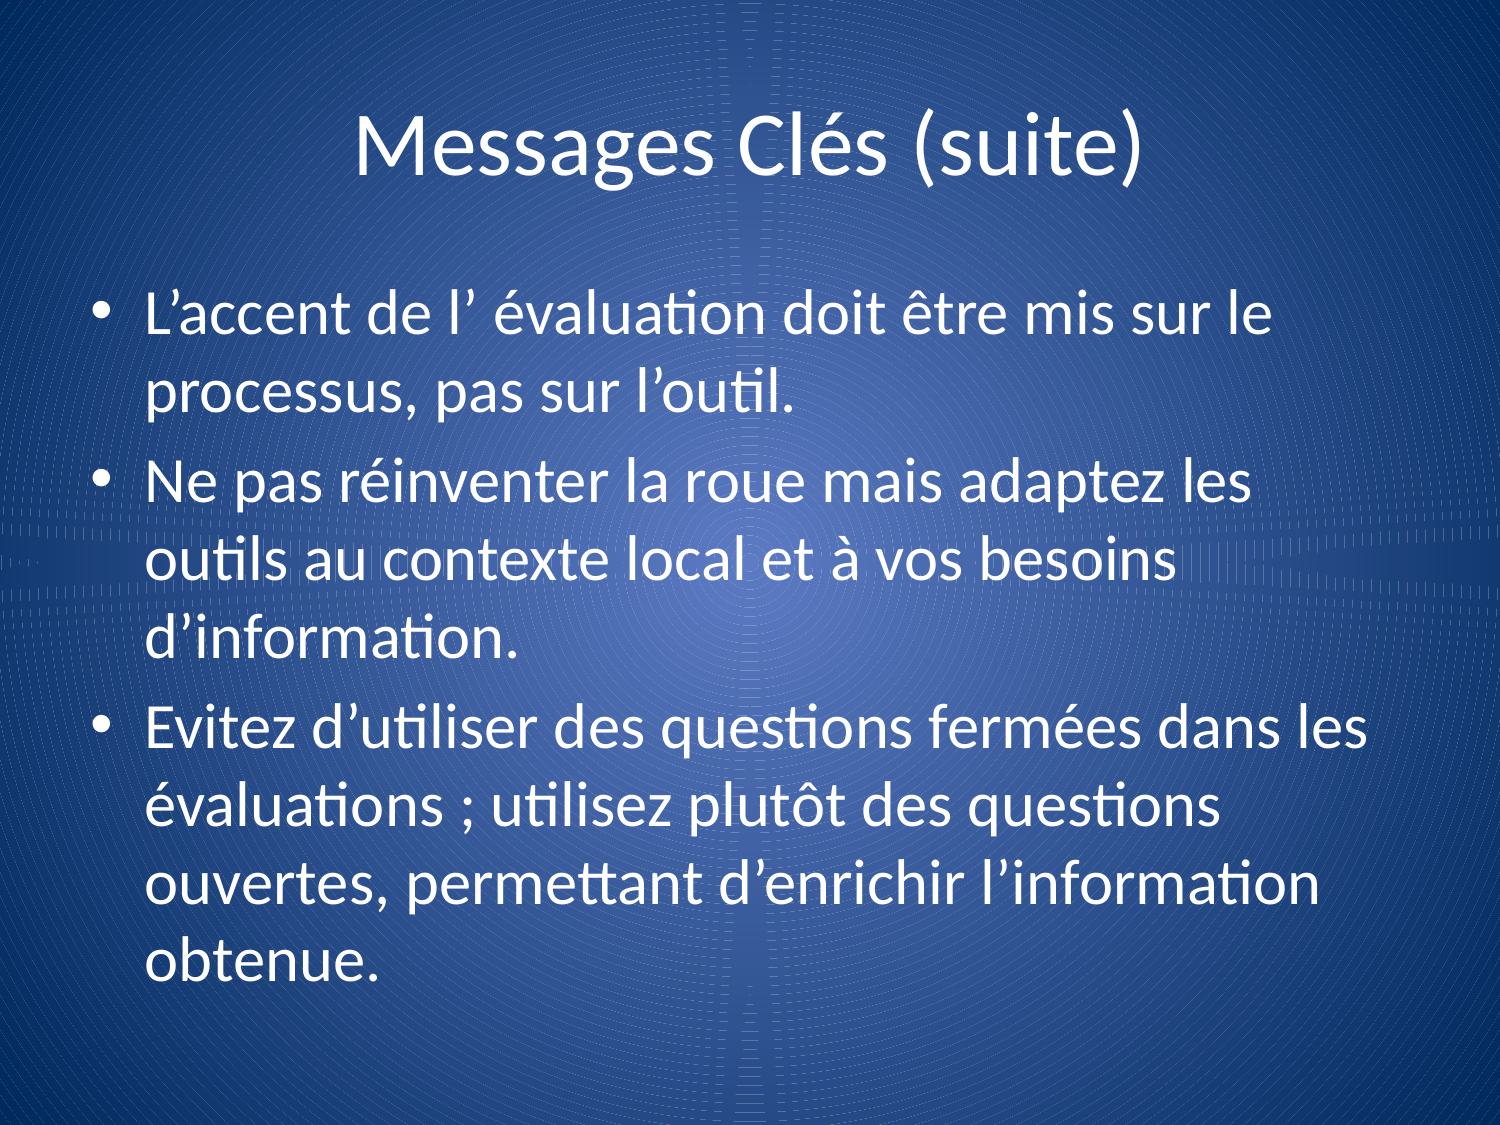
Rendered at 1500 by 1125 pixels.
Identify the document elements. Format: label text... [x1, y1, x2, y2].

title Messages Clés (suite) [75, 45, 1425, 233]
list L’accent de l’ évaluation doit être mis sur le processus, pas sur l’outil. Ne pas réinventer la roue mais adaptez les outils au contexte local et à vos besoins d’information. Evitez d’utiliser des questions fermées dans les évaluations ; utilisez plutôt des questions ouvertes, permettant d’enrichir l’information obtenue. [75, 262, 1425, 1005]
